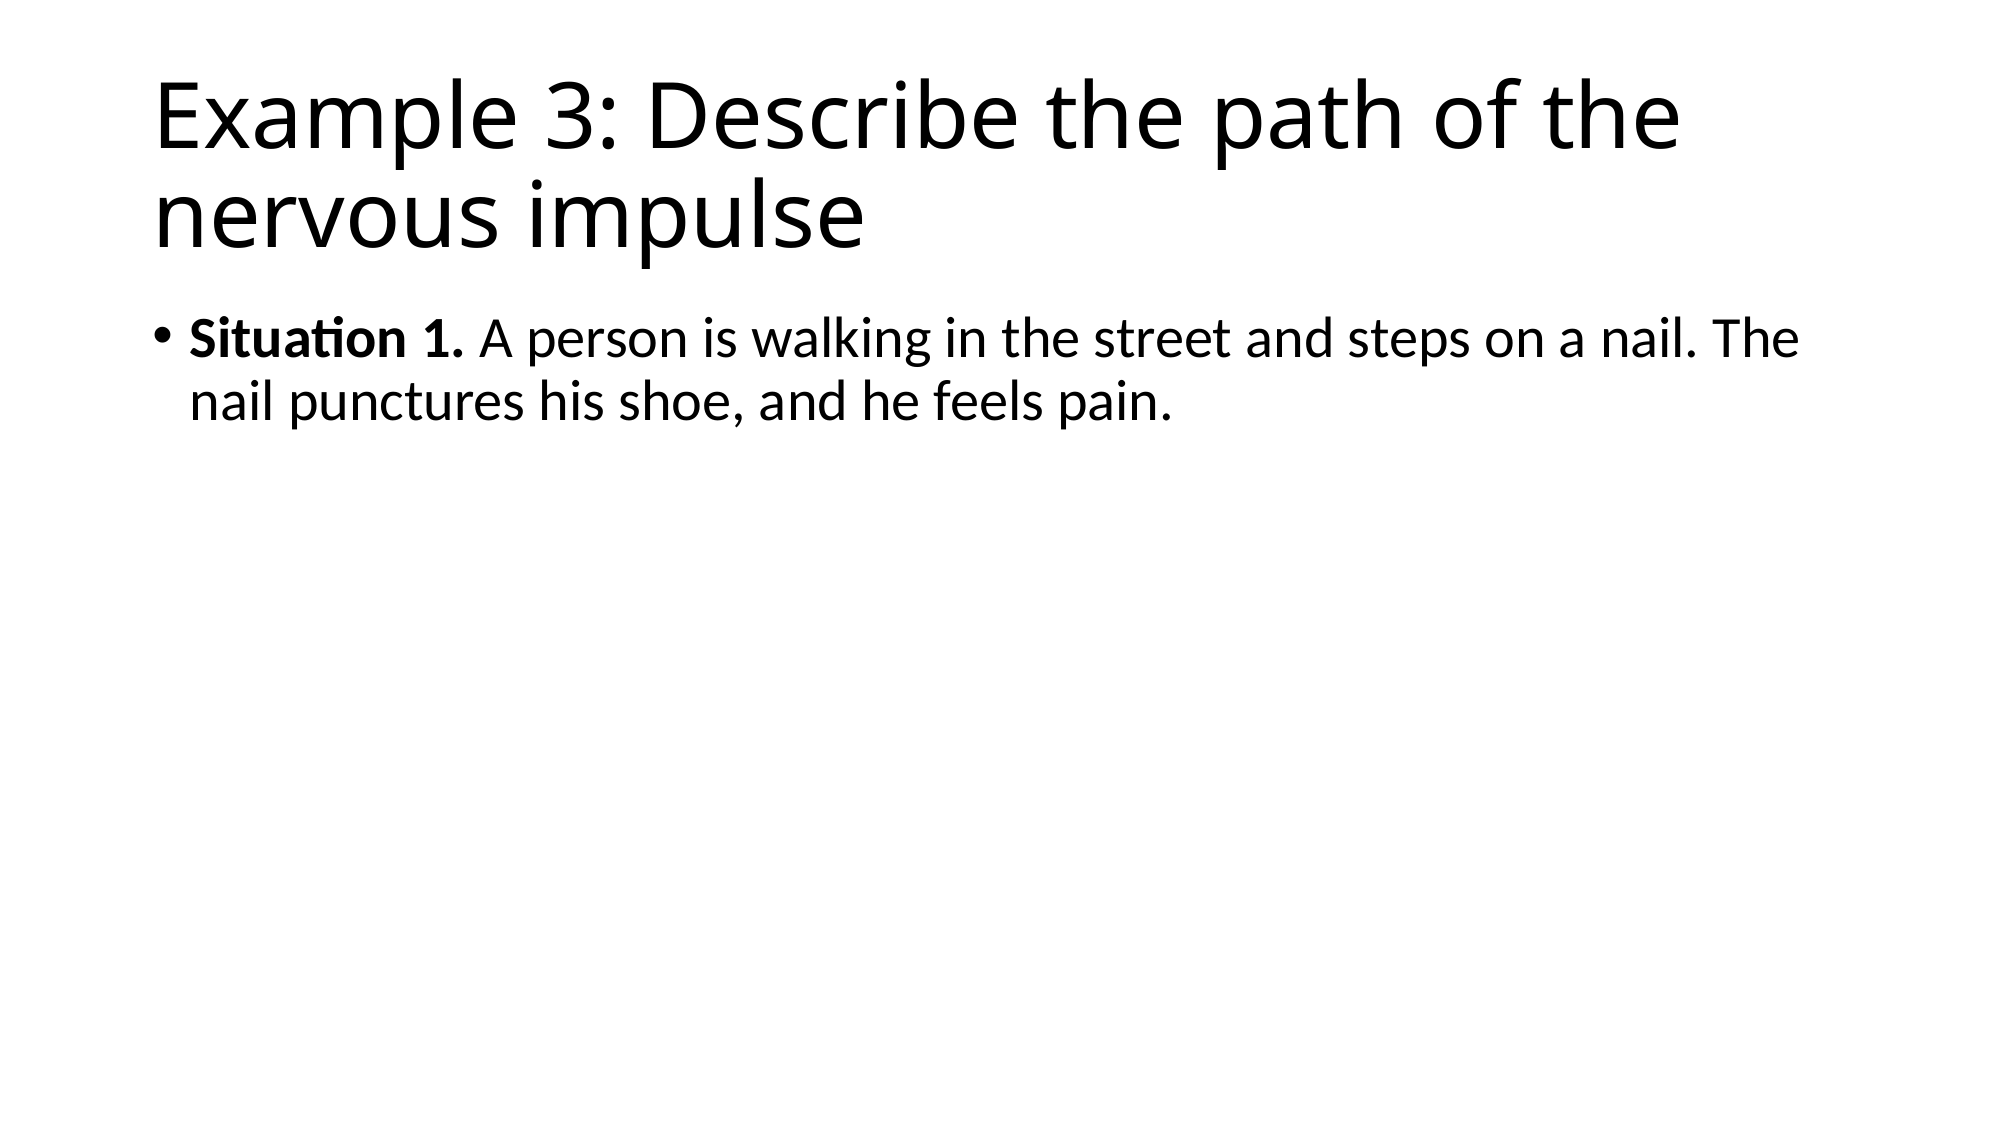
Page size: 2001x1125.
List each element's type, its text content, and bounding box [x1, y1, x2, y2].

title Example 3: Describe the path of the nervous impulse [137, 59, 1863, 278]
list Situation 1. A person is walking in the street and steps on a nail. The nail punctures his shoe, and he feels pain. [137, 299, 1863, 1014]
